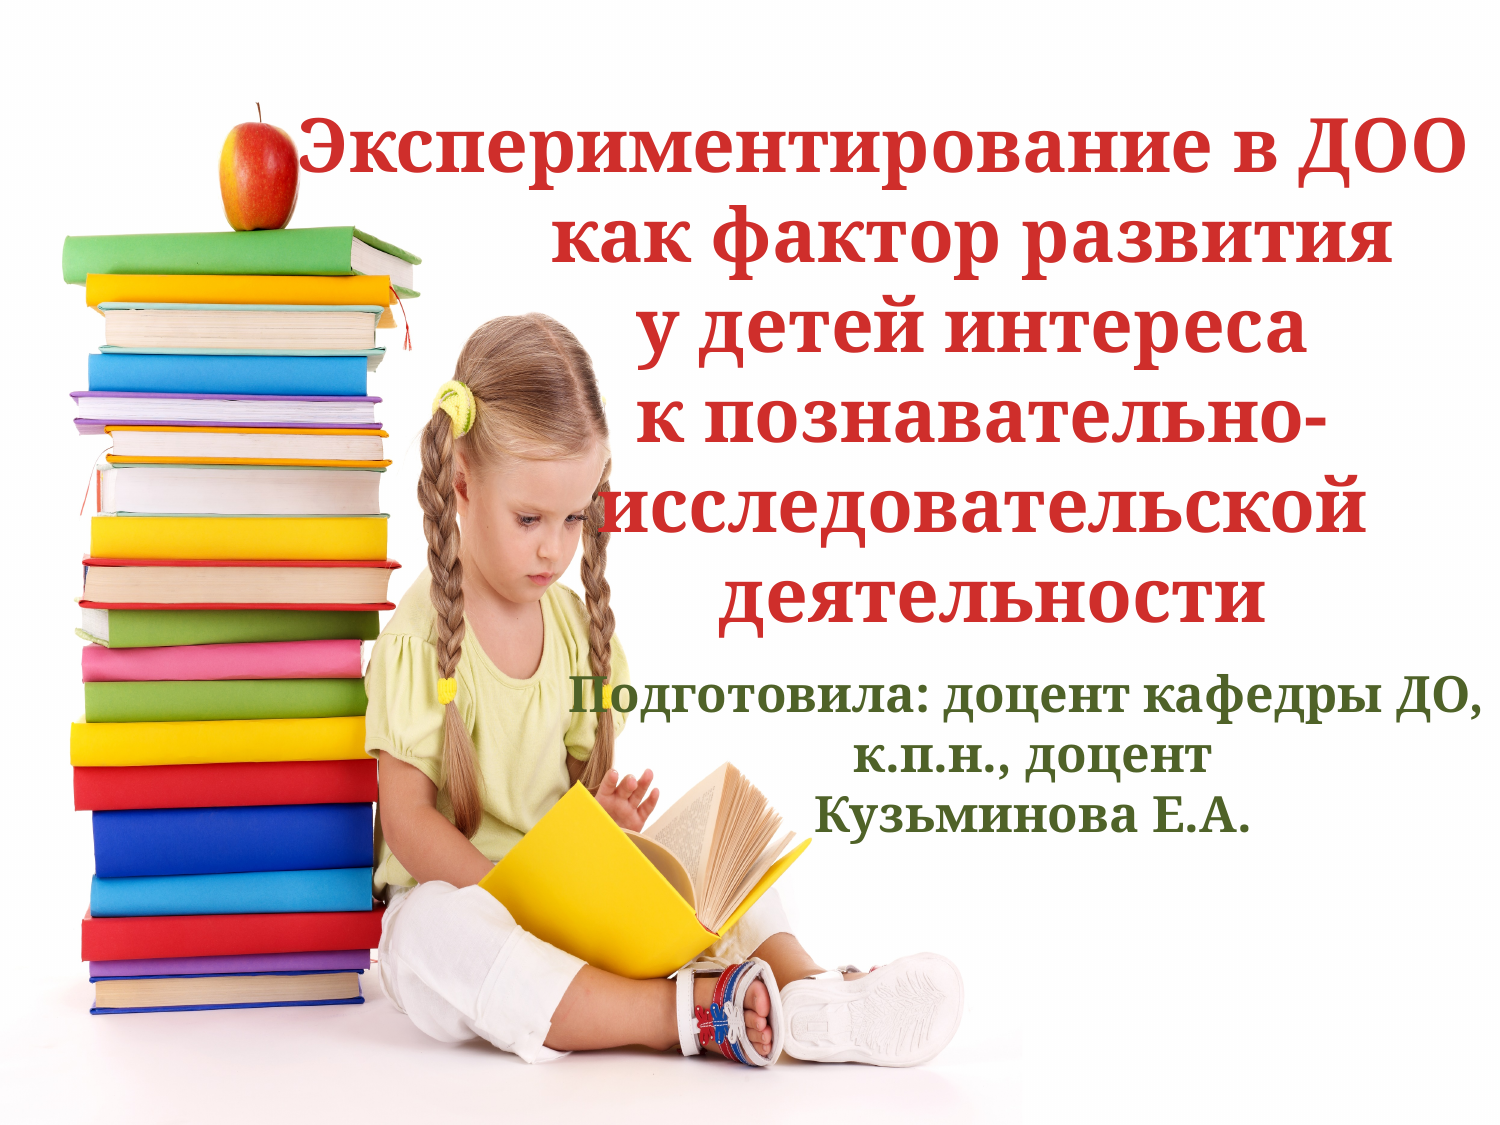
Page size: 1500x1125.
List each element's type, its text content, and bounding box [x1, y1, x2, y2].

picture [0, 0, 1500, 1125]
text_box Экспериментирование в ДОО как фактор развития у детей интереса к познавательно- исследовательской деятельности [29, 89, 1500, 645]
text_box Подготовила: доцент кафедры ДО, к.п.н., доцент Кузьминова Е.А. [553, 654, 1500, 850]
